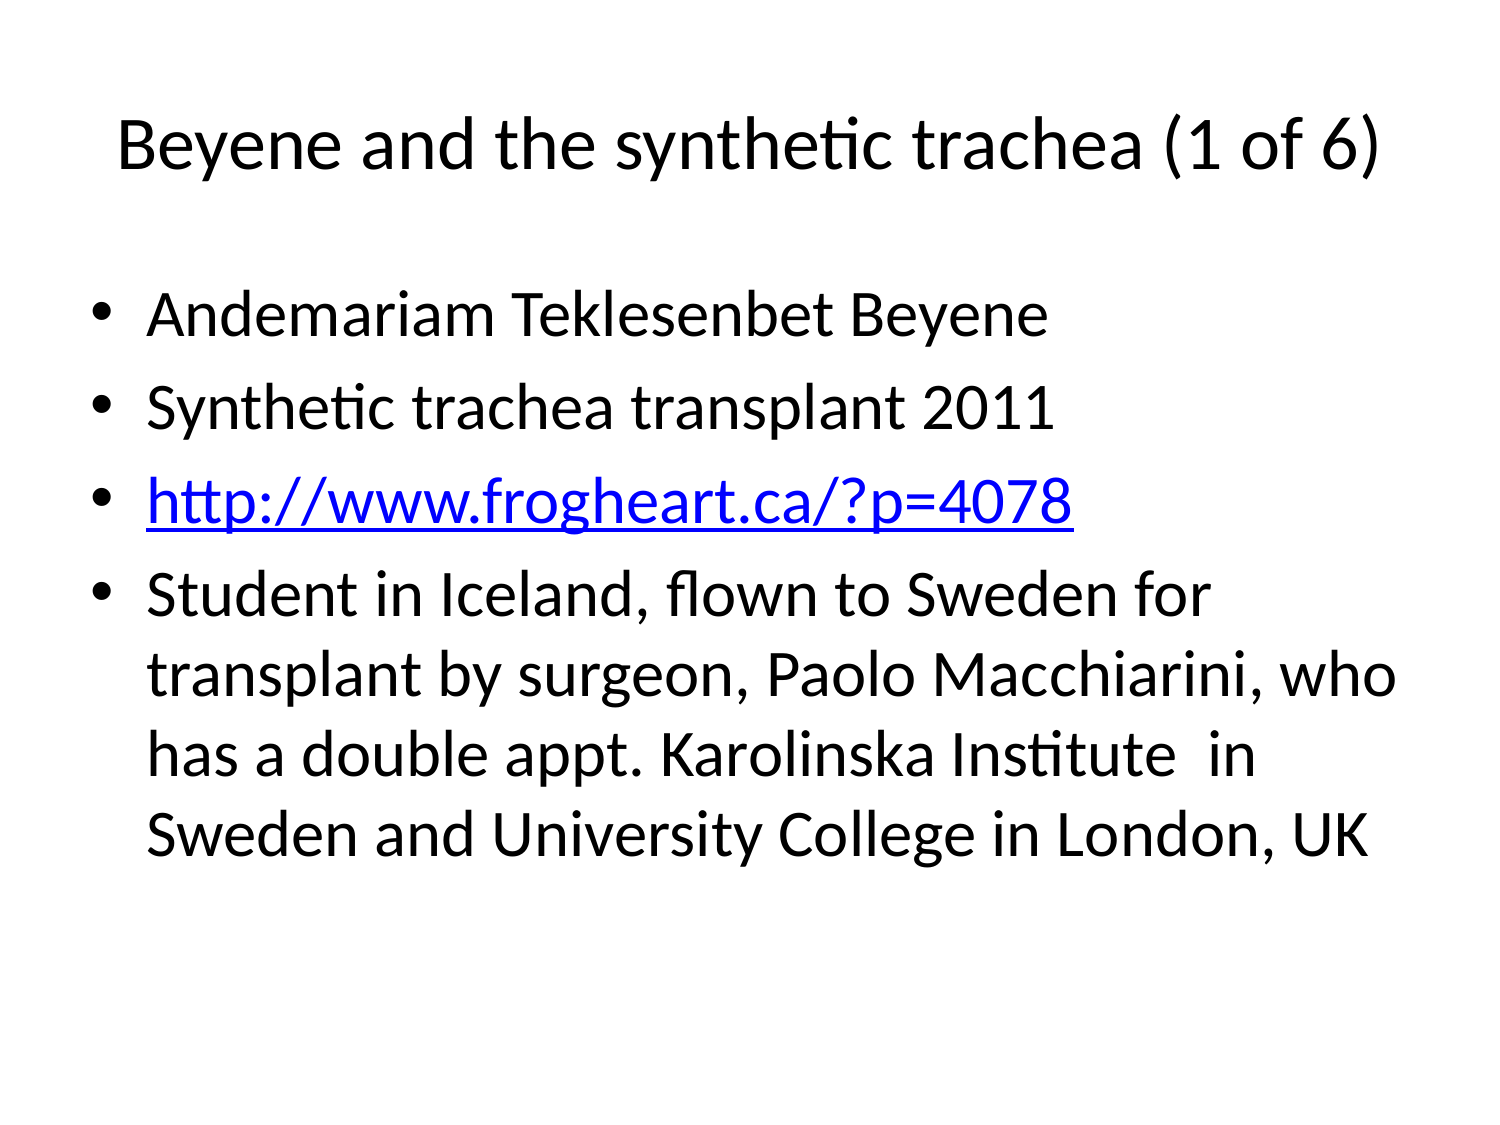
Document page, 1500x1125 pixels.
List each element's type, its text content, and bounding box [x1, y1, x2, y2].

list Andemariam Teklesenbet Beyene Synthetic trachea transplant 2011 http://www.frogheart.ca/?p=4078 Student in Iceland, flown to Sweden for transplant by surgeon, Paolo Macchiarini, who has a double appt. Karolinska Institute in Sweden and University College in London, UK [75, 262, 1425, 1005]
title Beyene and the synthetic trachea (1 of 6) [75, 45, 1425, 233]
